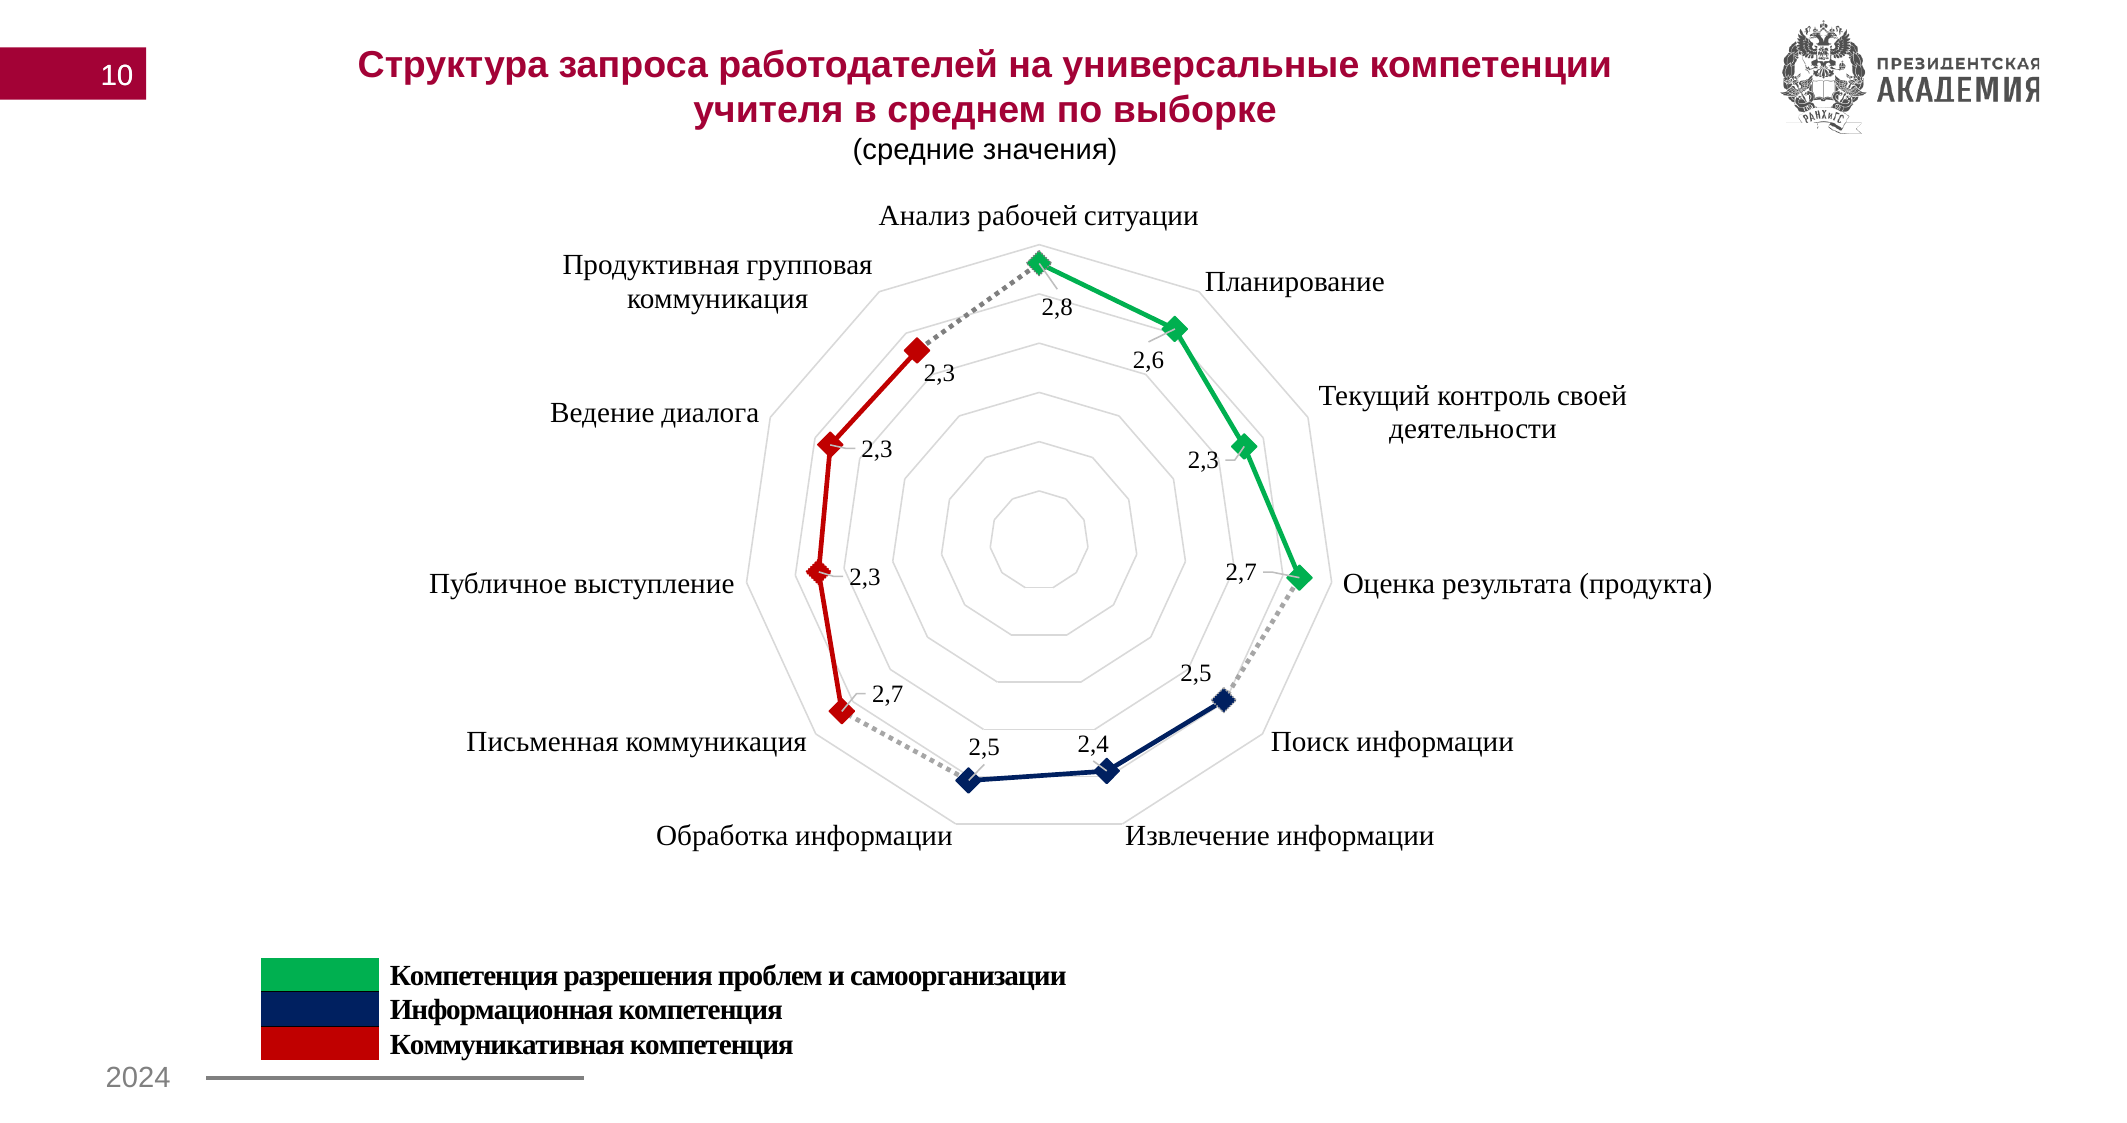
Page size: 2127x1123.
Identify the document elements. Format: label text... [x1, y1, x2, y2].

picture [261, 20, 2040, 1090]
slide_number 10 [27, 43, 149, 104]
text_box Структура запроса работодателей на универсальные компетенции учителя в среднем по выборке (средние значения) [337, 32, 1633, 123]
